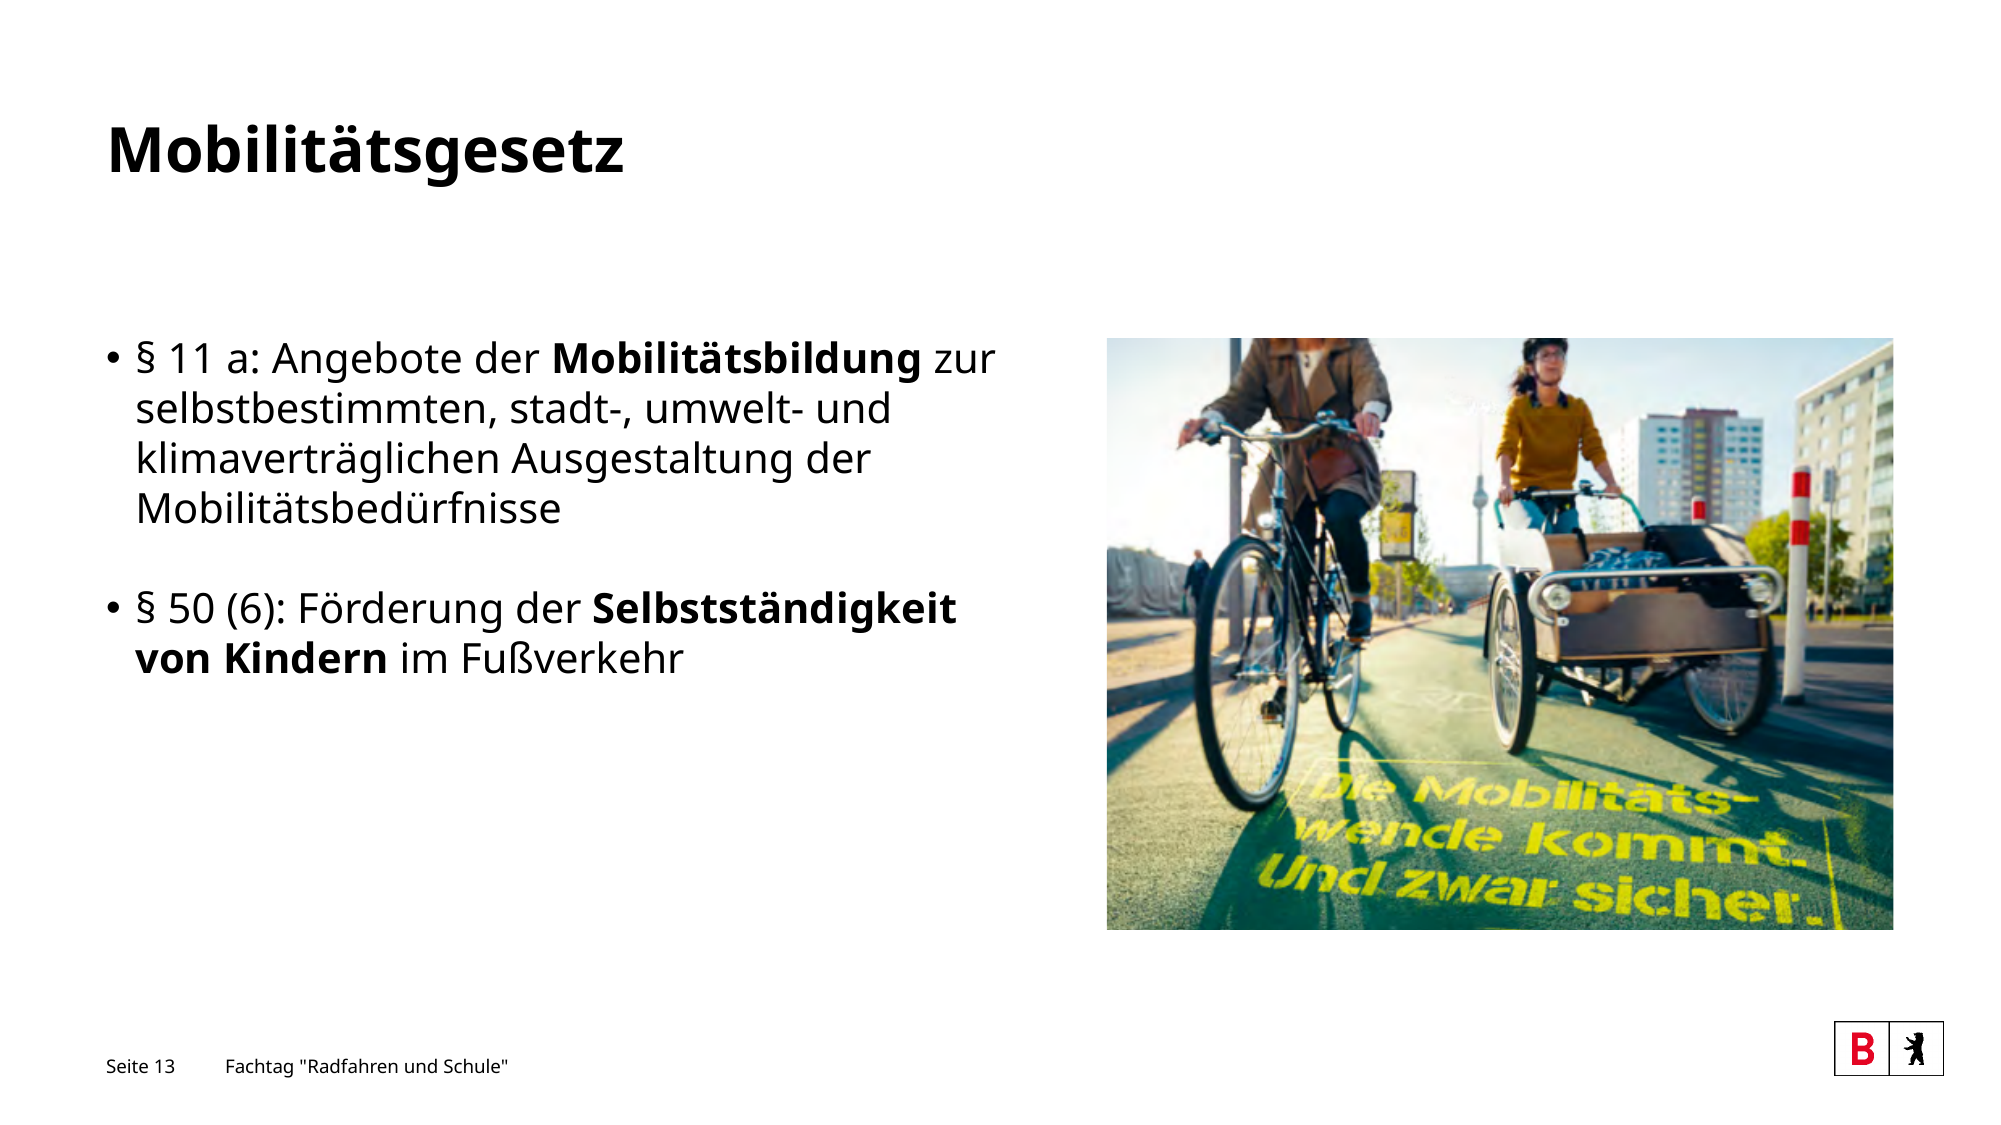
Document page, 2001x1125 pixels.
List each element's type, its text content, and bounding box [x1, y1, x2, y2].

footer Fachtag "Radfahren und Schule" [225, 1054, 1639, 1087]
picture [1106, 338, 1894, 930]
slide_number Seite 13 [106, 1054, 212, 1087]
picture [1834, 1021, 1944, 1076]
list § 11 a: Angebote der Mobilitätsbildung zur selbstbestimmten, stadt-, umwelt- und klimaverträglichen Ausgestaltung der Mobilitätsbedürfnisse § 50 (6): Förderung der Selbstständigkeit von Kindern im Fußverkehr [106, 332, 1000, 970]
title Mobilitätsgesetz [106, 109, 1894, 287]
